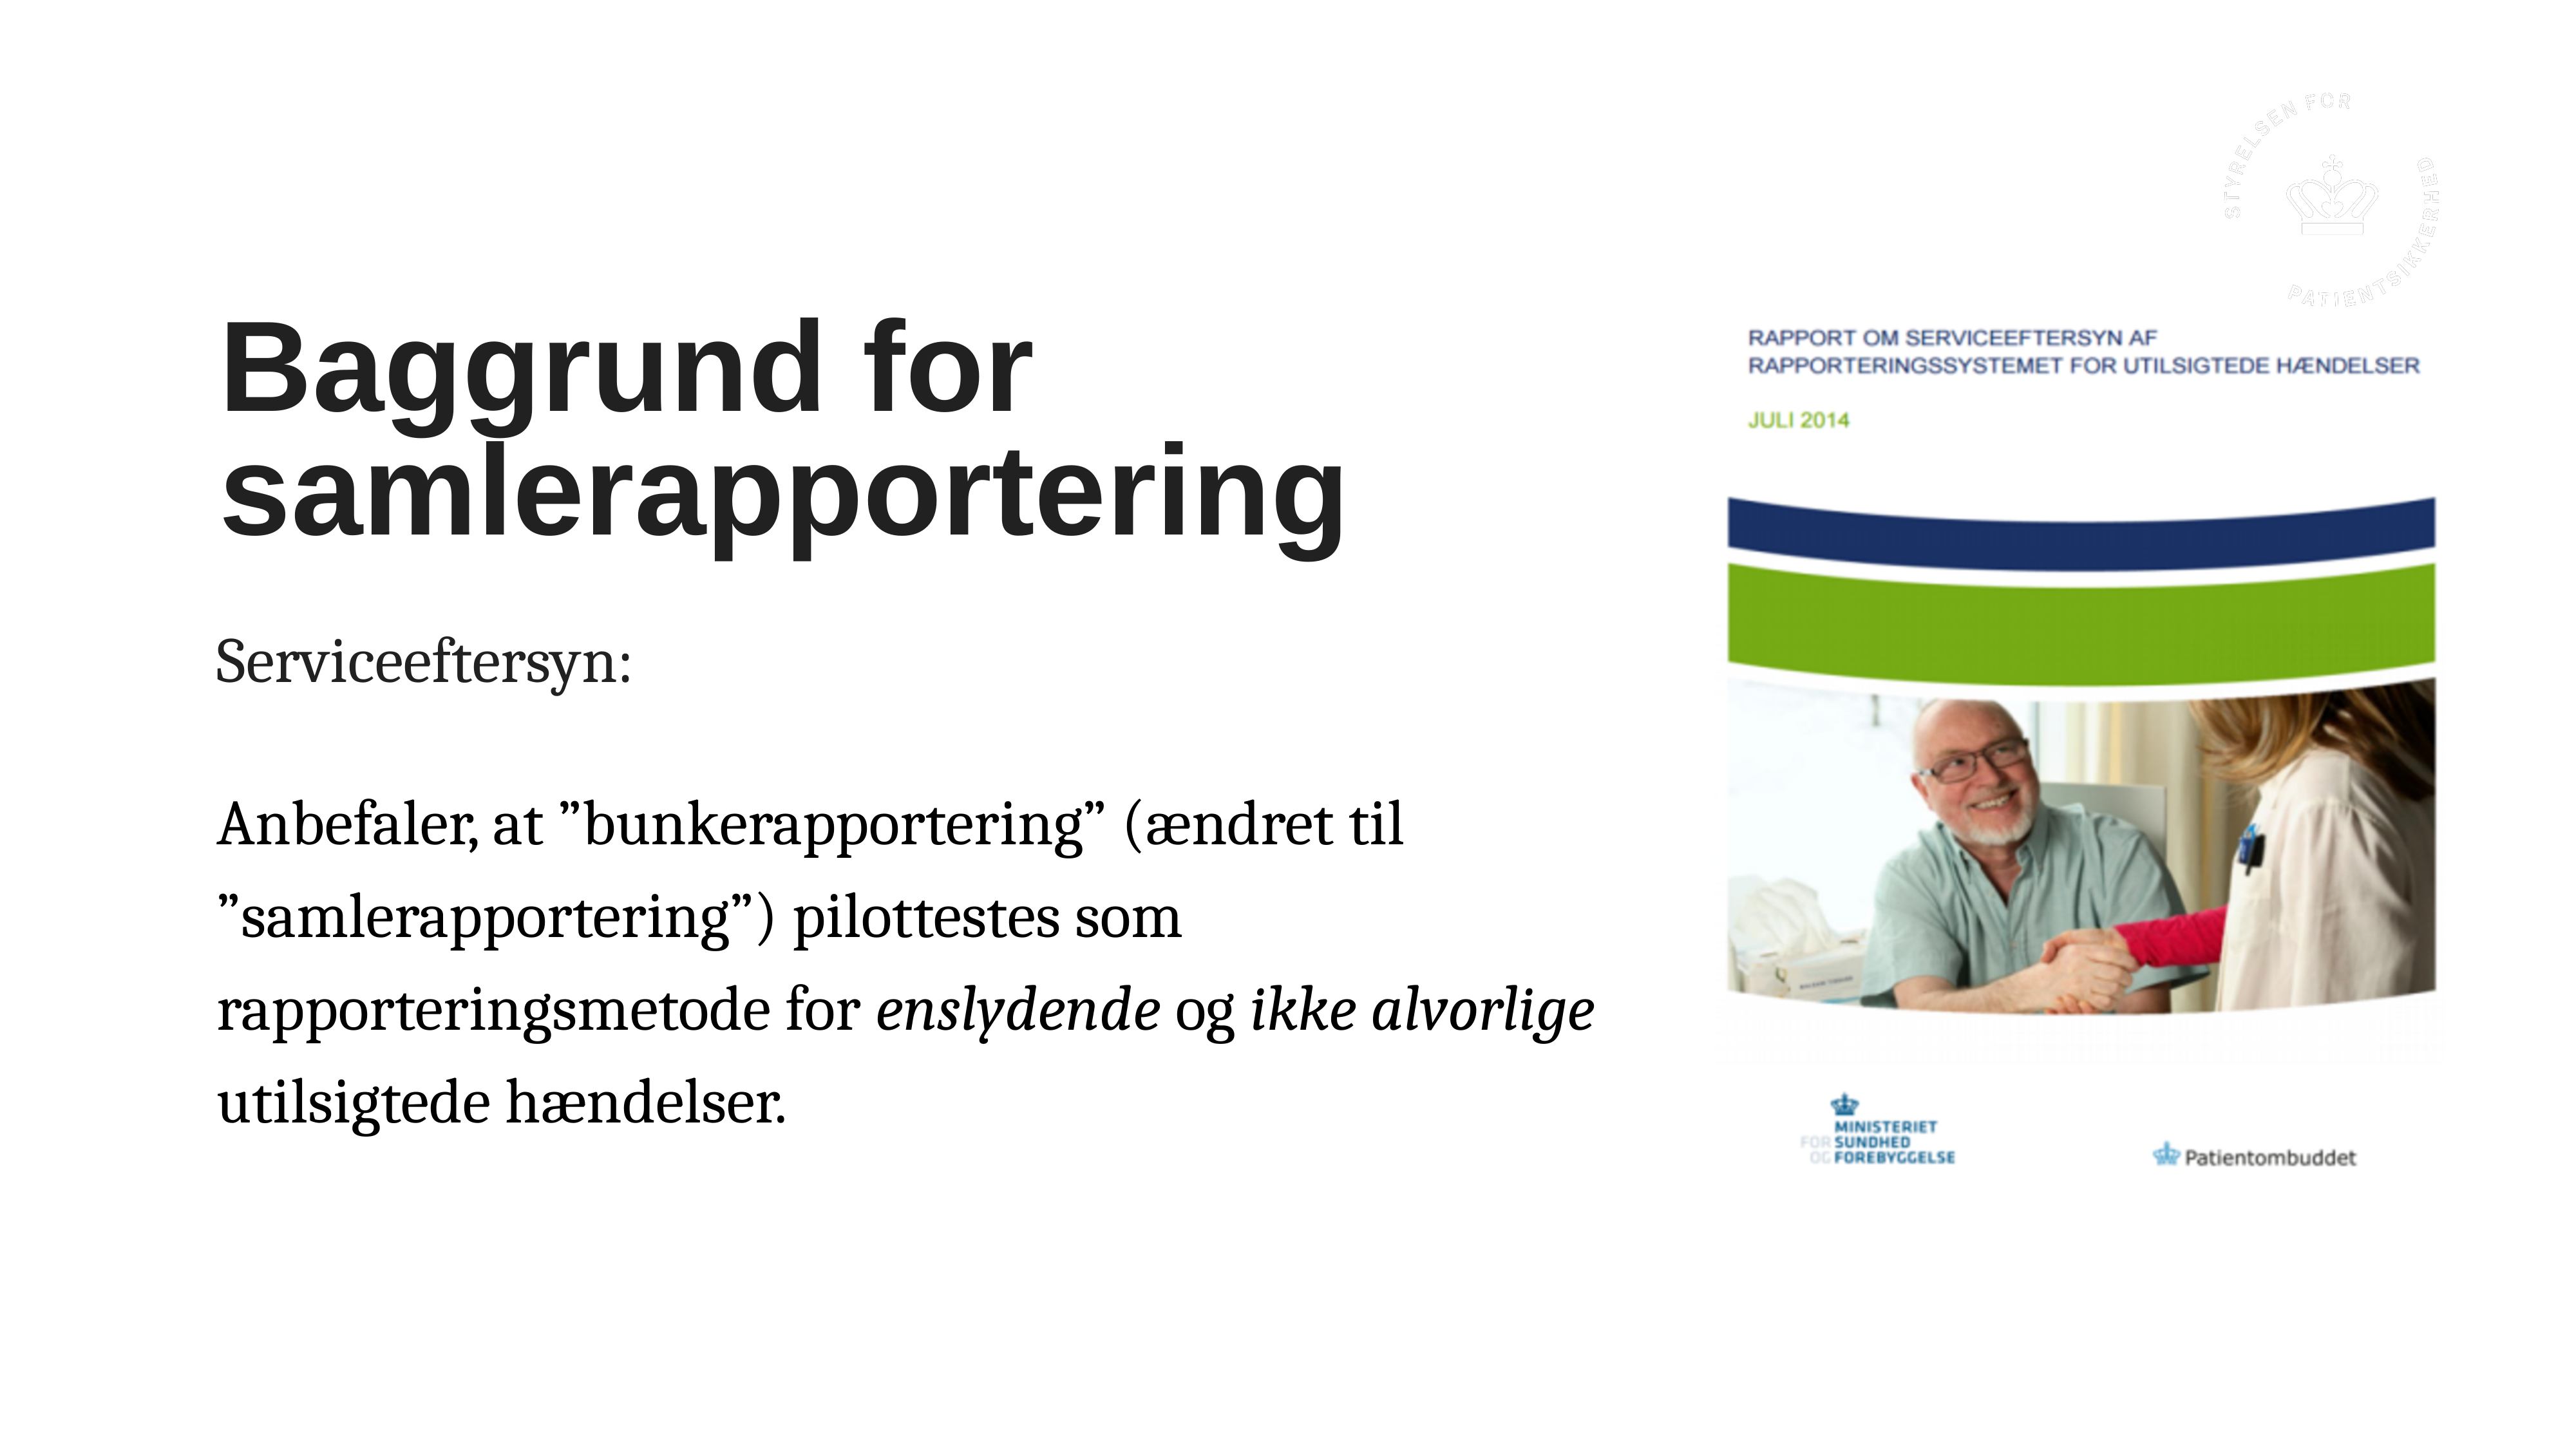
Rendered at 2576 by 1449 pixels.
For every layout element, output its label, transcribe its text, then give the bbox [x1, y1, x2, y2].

title Baggrund for samlerapportering [213, 307, 1419, 706]
picture [1714, 93, 2445, 1188]
list Serviceeftersyn: Anbefaler, at ”bunkerapportering” (ændret til ”samlerapportering”) pilottestes som rapporteringsmetode for enslydende og ikke alvorlige utilsigtede hændelser. [211, 597, 1643, 1240]
